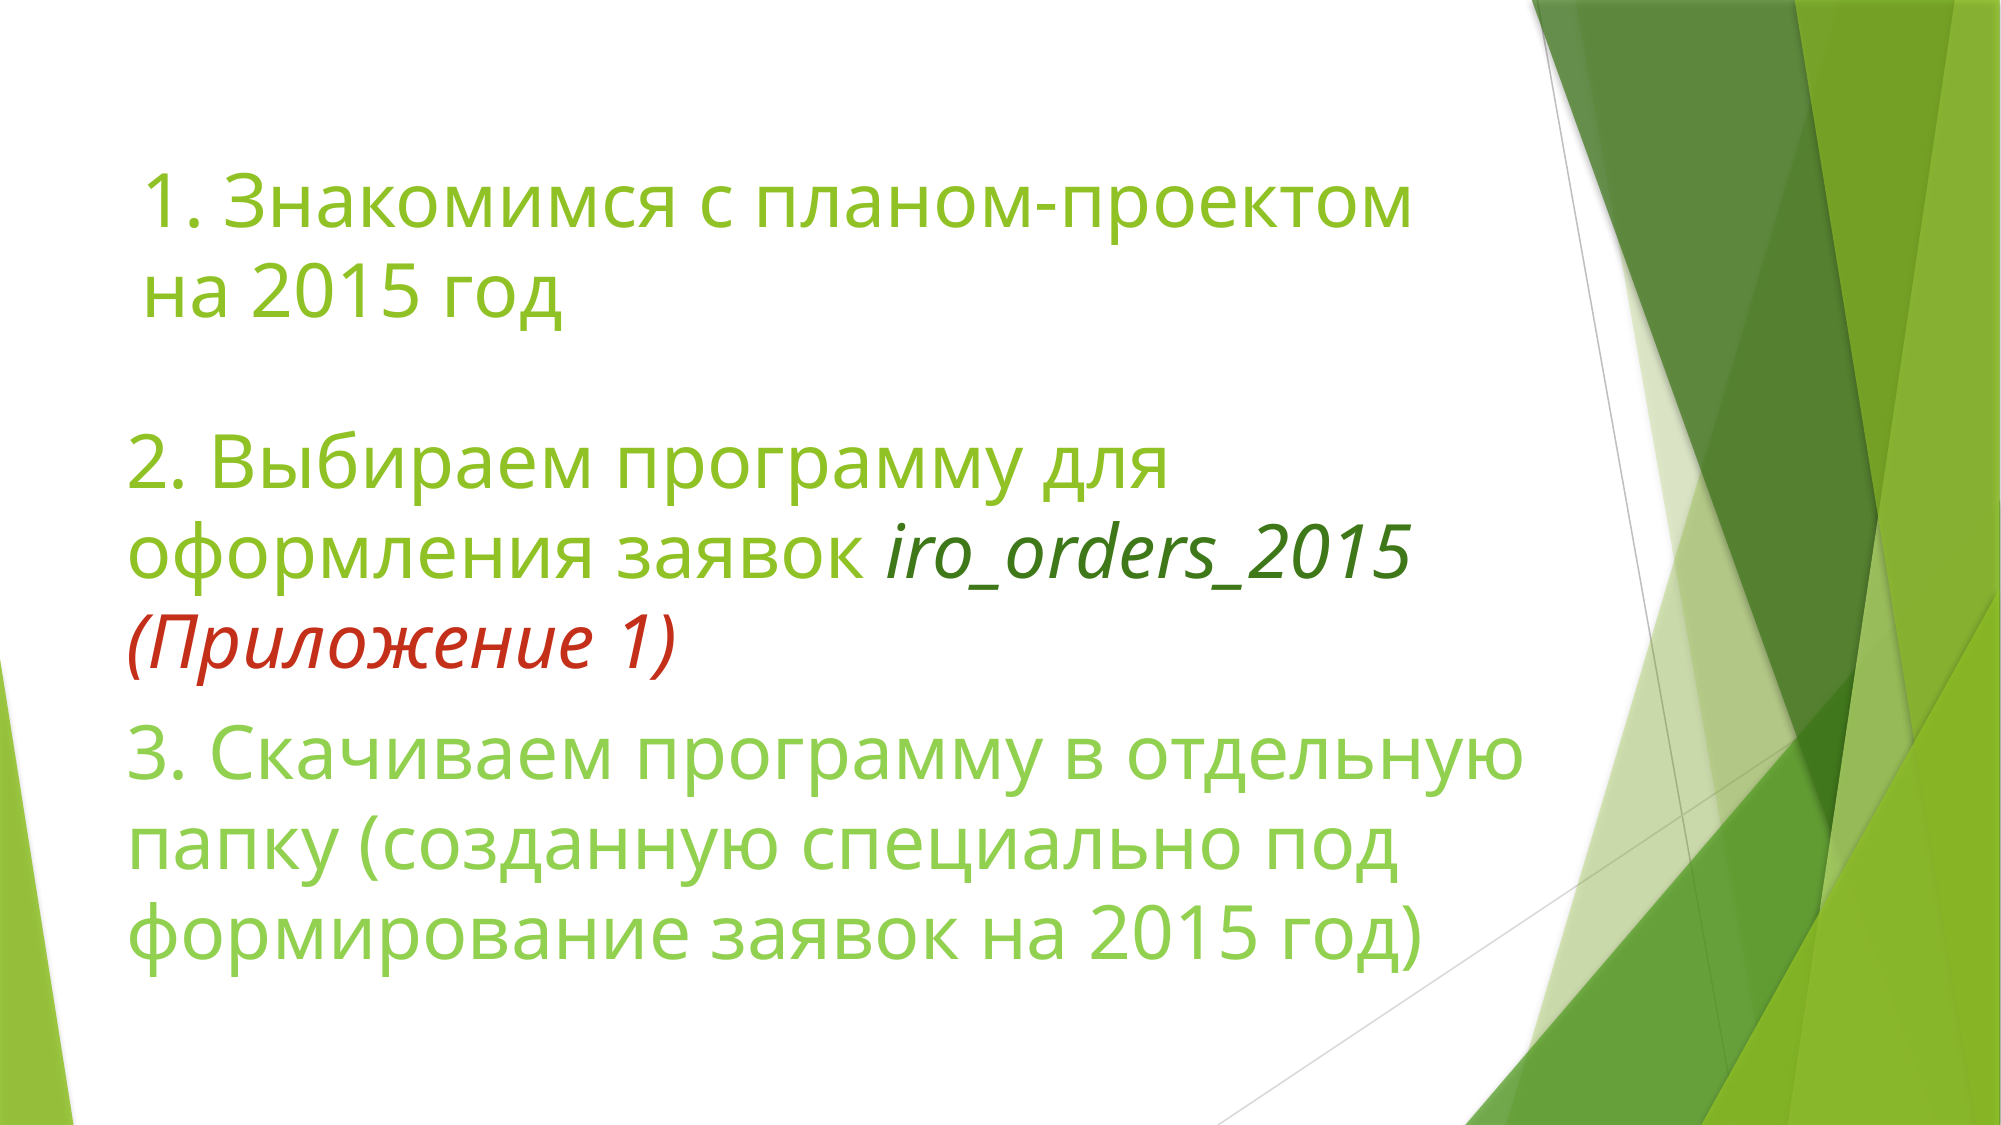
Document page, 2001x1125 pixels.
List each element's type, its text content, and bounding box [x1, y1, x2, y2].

list 2. Выбираем программу для оформления заявок iro_orders_2015 (Приложение 1) 3. Скачиваем программу в отдельную папку (созданную специально под формирование заявок на 2015 год) [111, 406, 1673, 1079]
title 1. Знакомимся с планом-проектом на 2015 год [126, 145, 1522, 374]
